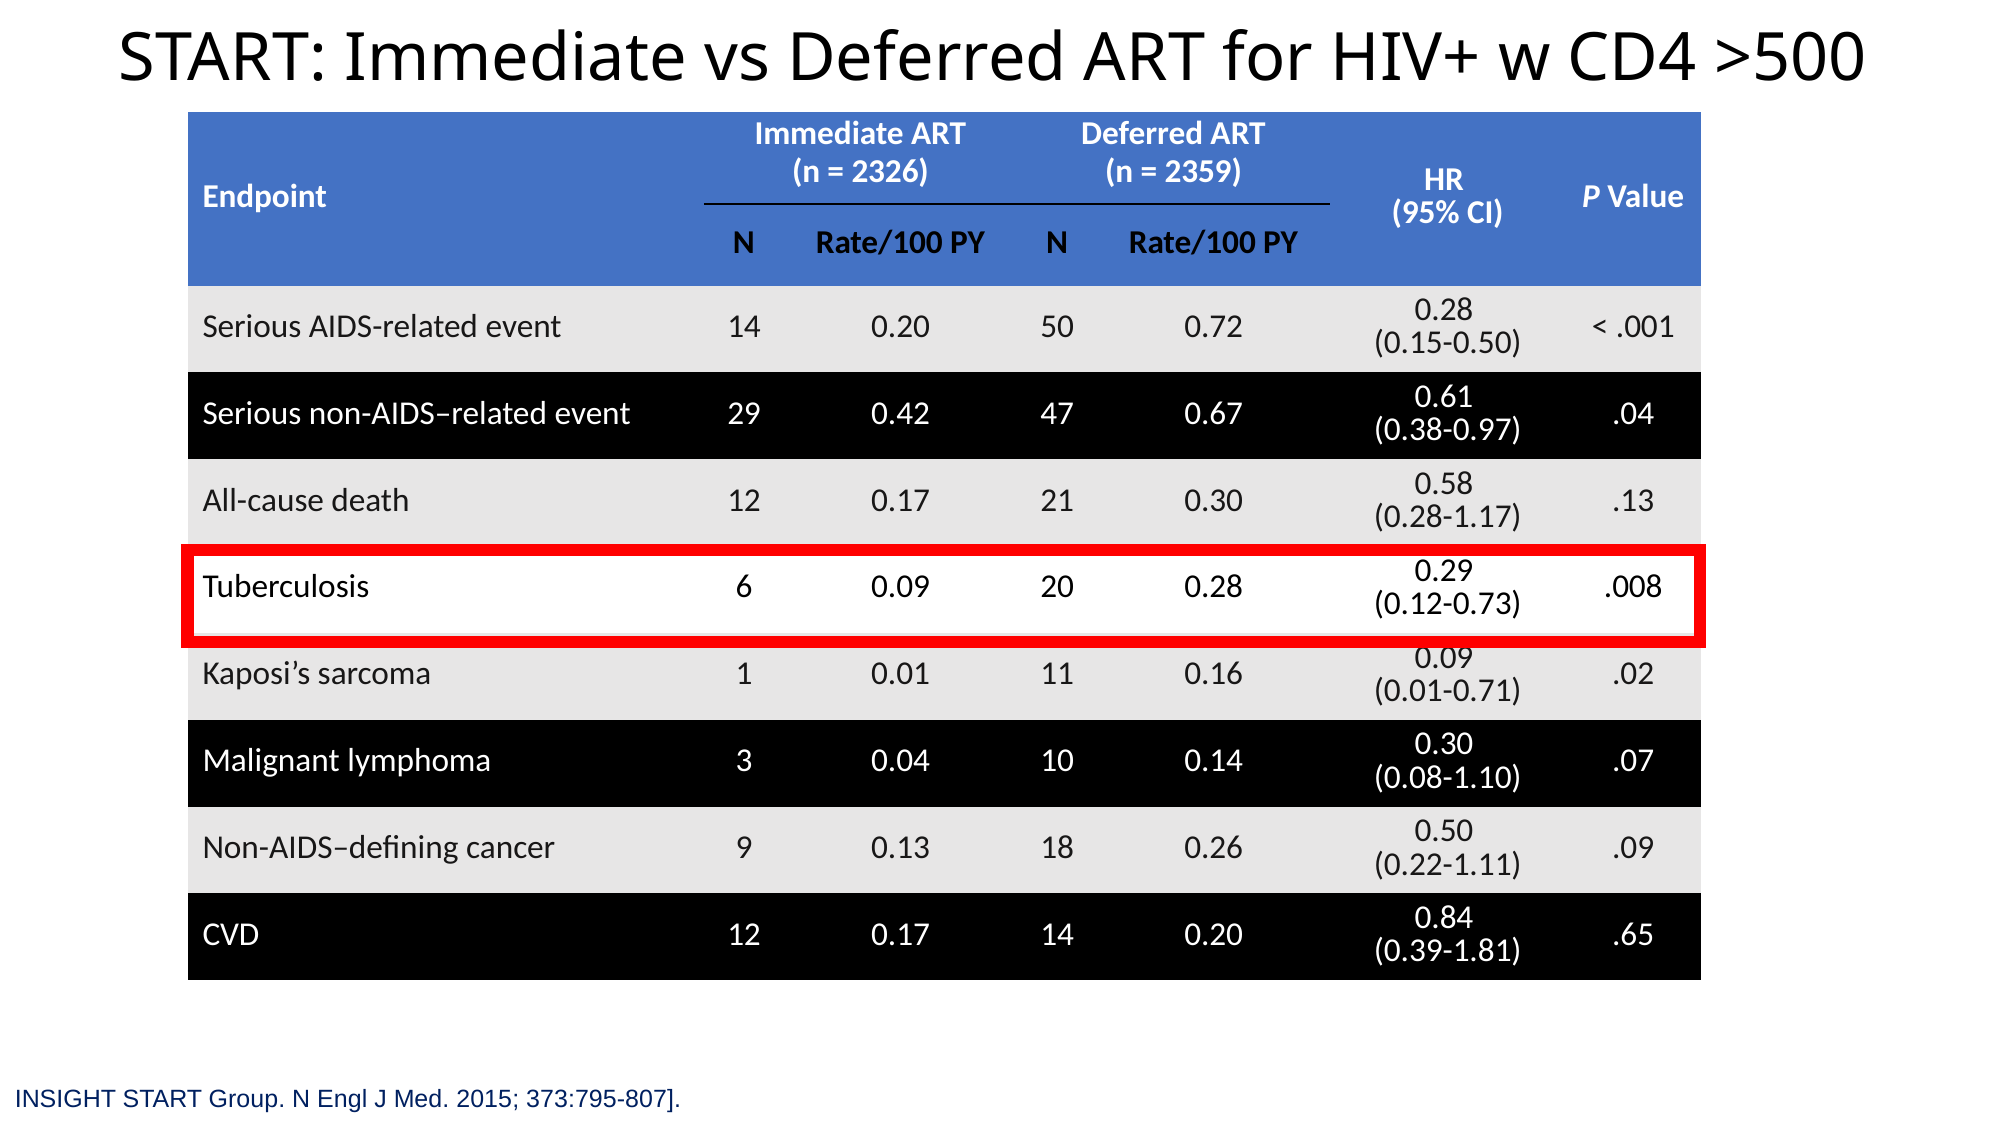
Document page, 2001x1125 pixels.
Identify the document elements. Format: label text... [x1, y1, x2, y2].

table_cell 29 [704, 372, 784, 459]
table_cell 0.42 [784, 372, 1017, 459]
table_cell 11 [1017, 643, 1097, 720]
table_cell .09 [1565, 807, 1701, 893]
table_cell 0.58 (0.28-1.17) [1330, 459, 1565, 546]
table_cell 0.09 (0.01-0.71) [1330, 643, 1565, 720]
table_cell 12 [704, 459, 784, 546]
table_cell Serious AIDS-related event [188, 286, 704, 372]
table_cell 0.17 [784, 893, 1017, 980]
table_cell < .001 [1565, 286, 1701, 372]
table_cell Serious non-AIDS–related event [188, 372, 704, 459]
table_cell 3 [704, 720, 784, 807]
table_cell Non-AIDS–defining cancer [188, 807, 704, 893]
title START: Immediate vs Deferred ART for HIV+ w CD4 >500 [0, 0, 1988, 168]
table_cell .65 [1565, 893, 1701, 980]
table_header Endpoint [188, 112, 704, 286]
table_cell 0.16 [1097, 643, 1330, 720]
table_cell 0.50 (0.22-1.11) [1330, 807, 1565, 893]
table_cell N [1017, 205, 1097, 286]
table_cell 0.84 (0.39-1.81) [1330, 893, 1565, 980]
table_header P Value [1565, 112, 1701, 286]
table_cell 0.13 [784, 807, 1017, 893]
table_cell Malignant lymphoma [188, 720, 704, 807]
table_cell 18 [1017, 807, 1097, 893]
table_header Deferred ART (n = 2359) [1017, 112, 1330, 203]
table_cell 50 [1017, 286, 1097, 372]
table_cell N [704, 205, 784, 286]
table_cell 12 [704, 893, 784, 980]
table_cell 14 [1017, 893, 1097, 980]
table_cell 0.20 [1097, 893, 1330, 980]
table_cell Rate/100 PY [784, 205, 1017, 286]
table_cell 21 [1017, 459, 1097, 546]
table_cell 9 [704, 807, 784, 893]
table_cell 1 [704, 643, 784, 720]
text_box [186, 549, 1701, 643]
table_cell 0.30 [1097, 459, 1330, 546]
text_box INSIGHT START Group. N Engl J Med. 2015; 373:795-807]. [0, 1075, 1405, 1121]
table_header HR (95% CI) [1330, 112, 1565, 286]
table_cell 0.61 (0.38-0.97) [1330, 372, 1565, 459]
table_cell .07 [1565, 720, 1701, 807]
table_cell .04 [1565, 372, 1701, 459]
table_cell All-cause death [188, 459, 704, 546]
table_cell 0.14 [1097, 720, 1330, 807]
table_cell 0.04 [784, 720, 1017, 807]
table_cell 0.20 [784, 286, 1017, 372]
table_cell 14 [704, 286, 784, 372]
table_cell .13 [1565, 459, 1701, 546]
table_cell 0.67 [1097, 372, 1330, 459]
table_cell 0.01 [784, 643, 1017, 720]
table_header Immediate ART (n = 2326) [704, 112, 1017, 203]
table_cell 0.17 [784, 459, 1017, 546]
table_cell 0.30 (0.08-1.10) [1330, 720, 1565, 807]
table_cell 0.28 (0.15-0.50) [1330, 286, 1565, 372]
table_cell 0.26 [1097, 807, 1330, 893]
table_cell Rate/100 PY [1097, 205, 1330, 286]
table_cell .02 [1565, 643, 1701, 720]
table_cell 0.72 [1097, 286, 1330, 372]
table_cell Kaposi’s sarcoma [188, 643, 704, 720]
table_cell 47 [1017, 372, 1097, 459]
table_cell CVD [188, 893, 704, 980]
table_cell 10 [1017, 720, 1097, 807]
